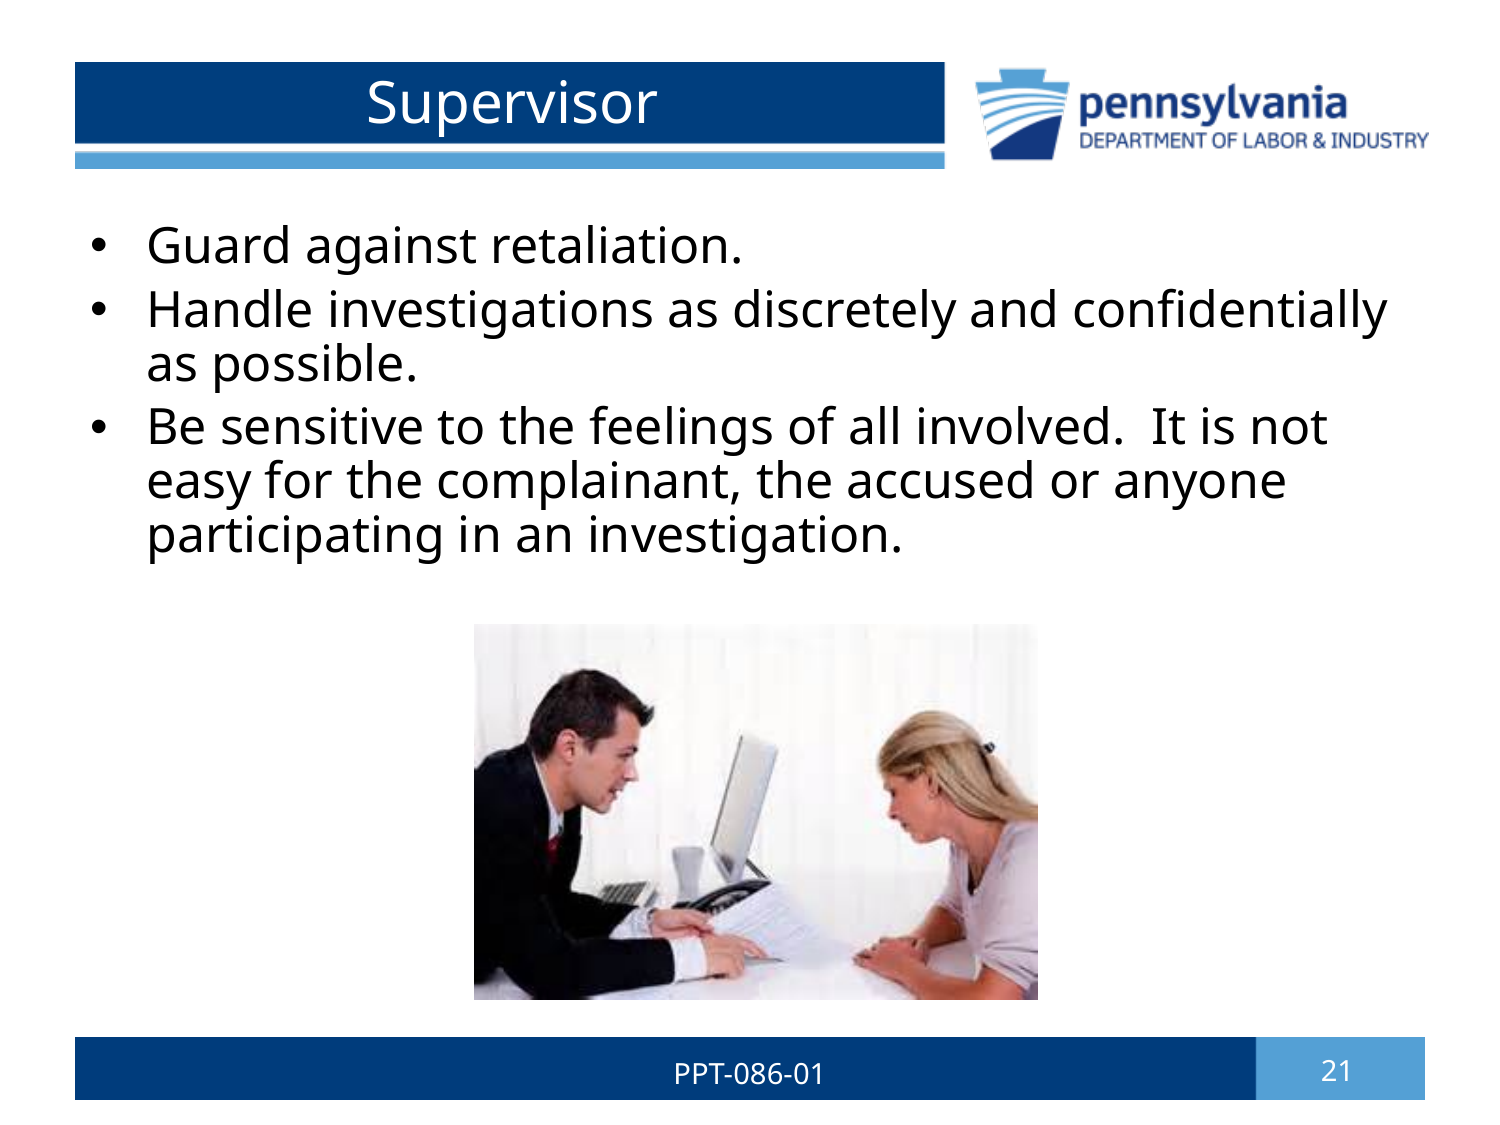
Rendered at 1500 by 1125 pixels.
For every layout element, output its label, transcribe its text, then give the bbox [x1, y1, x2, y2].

picture [75, 1037, 1425, 1100]
title Supervisor [75, 50, 950, 150]
slide_number 21 [1250, 1042, 1425, 1103]
subtitle Guard against retaliation. Handle investigations as discretely and confidentially as possible. Be sensitive to the feelings of all involved. It is not easy for the complainant, the accused or anyone participating in an investigation. [75, 212, 1425, 1000]
footer PPT-086-01 [512, 1042, 988, 1103]
picture [75, 62, 1429, 169]
picture [474, 624, 1038, 1001]
